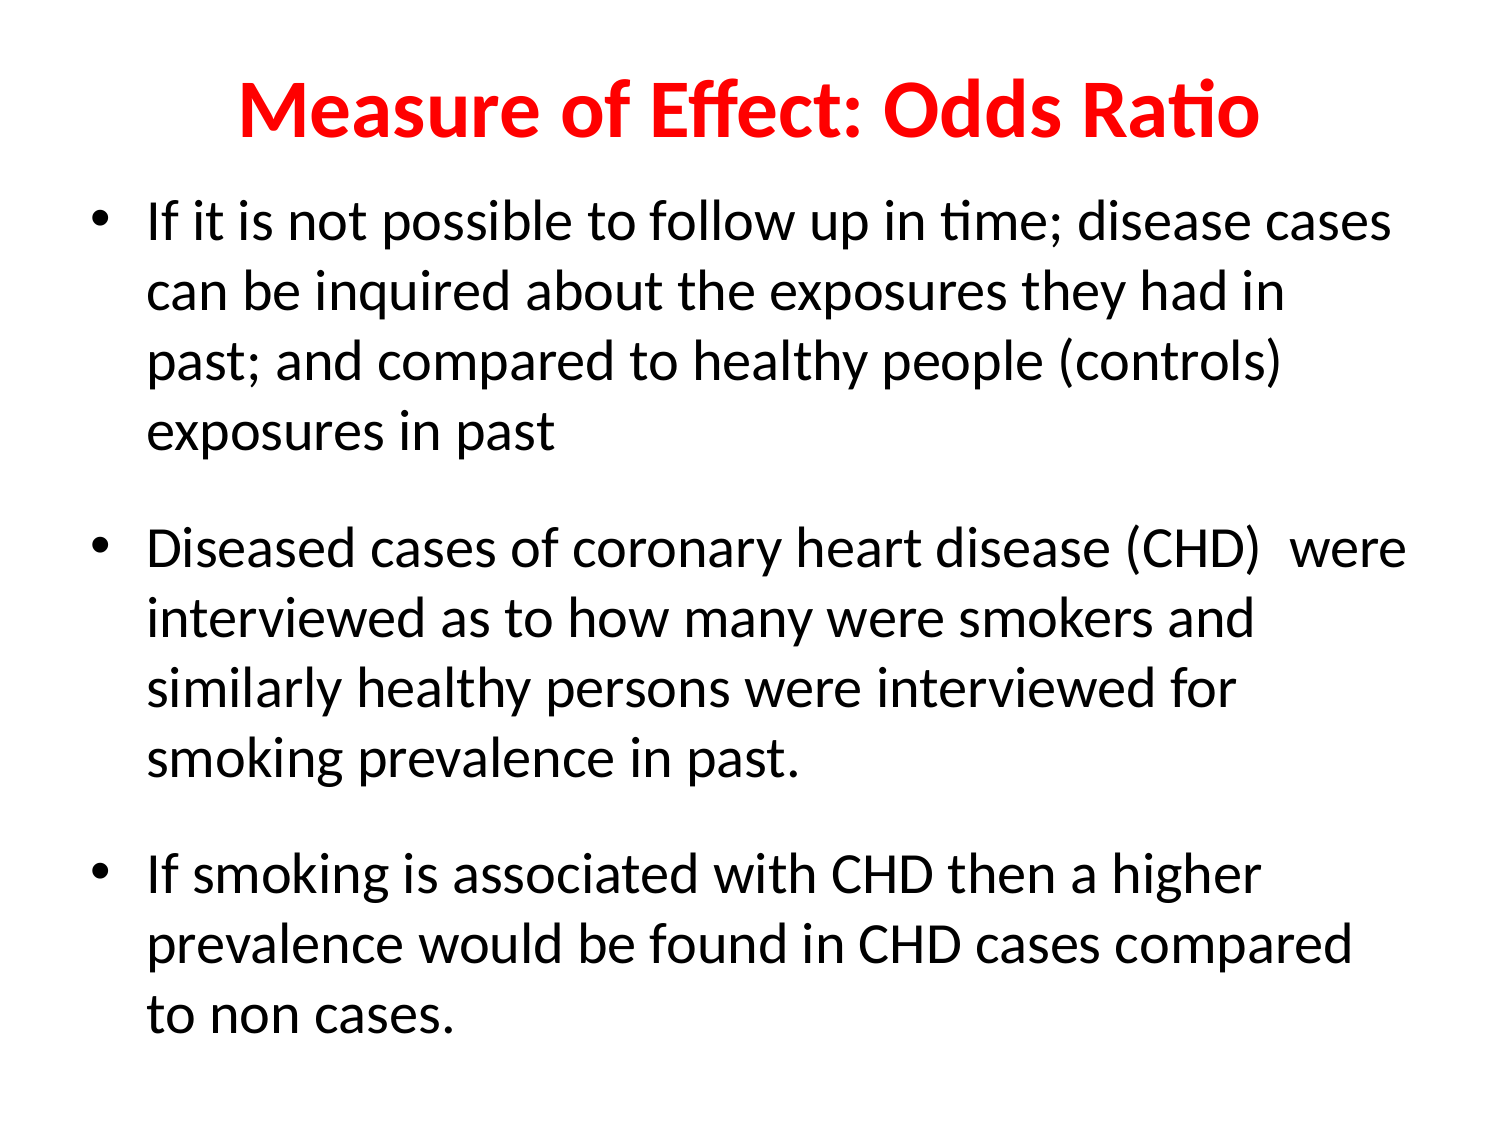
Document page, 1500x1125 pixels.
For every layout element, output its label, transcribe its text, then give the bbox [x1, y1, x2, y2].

title Measure of Effect: Odds Ratio [74, 44, 1426, 163]
list If it is not possible to follow up in time; disease cases can be inquired about the exposures they had in past; and compared to healthy people (controls) exposures in past Diseased cases of coronary heart disease (CHD) were interviewed as to how many were smokers and similarly healthy persons were interviewed for smoking prevalence in past. If smoking is associated with CHD then a higher prevalence would be found in CHD cases compared to non cases. [74, 174, 1426, 1006]
